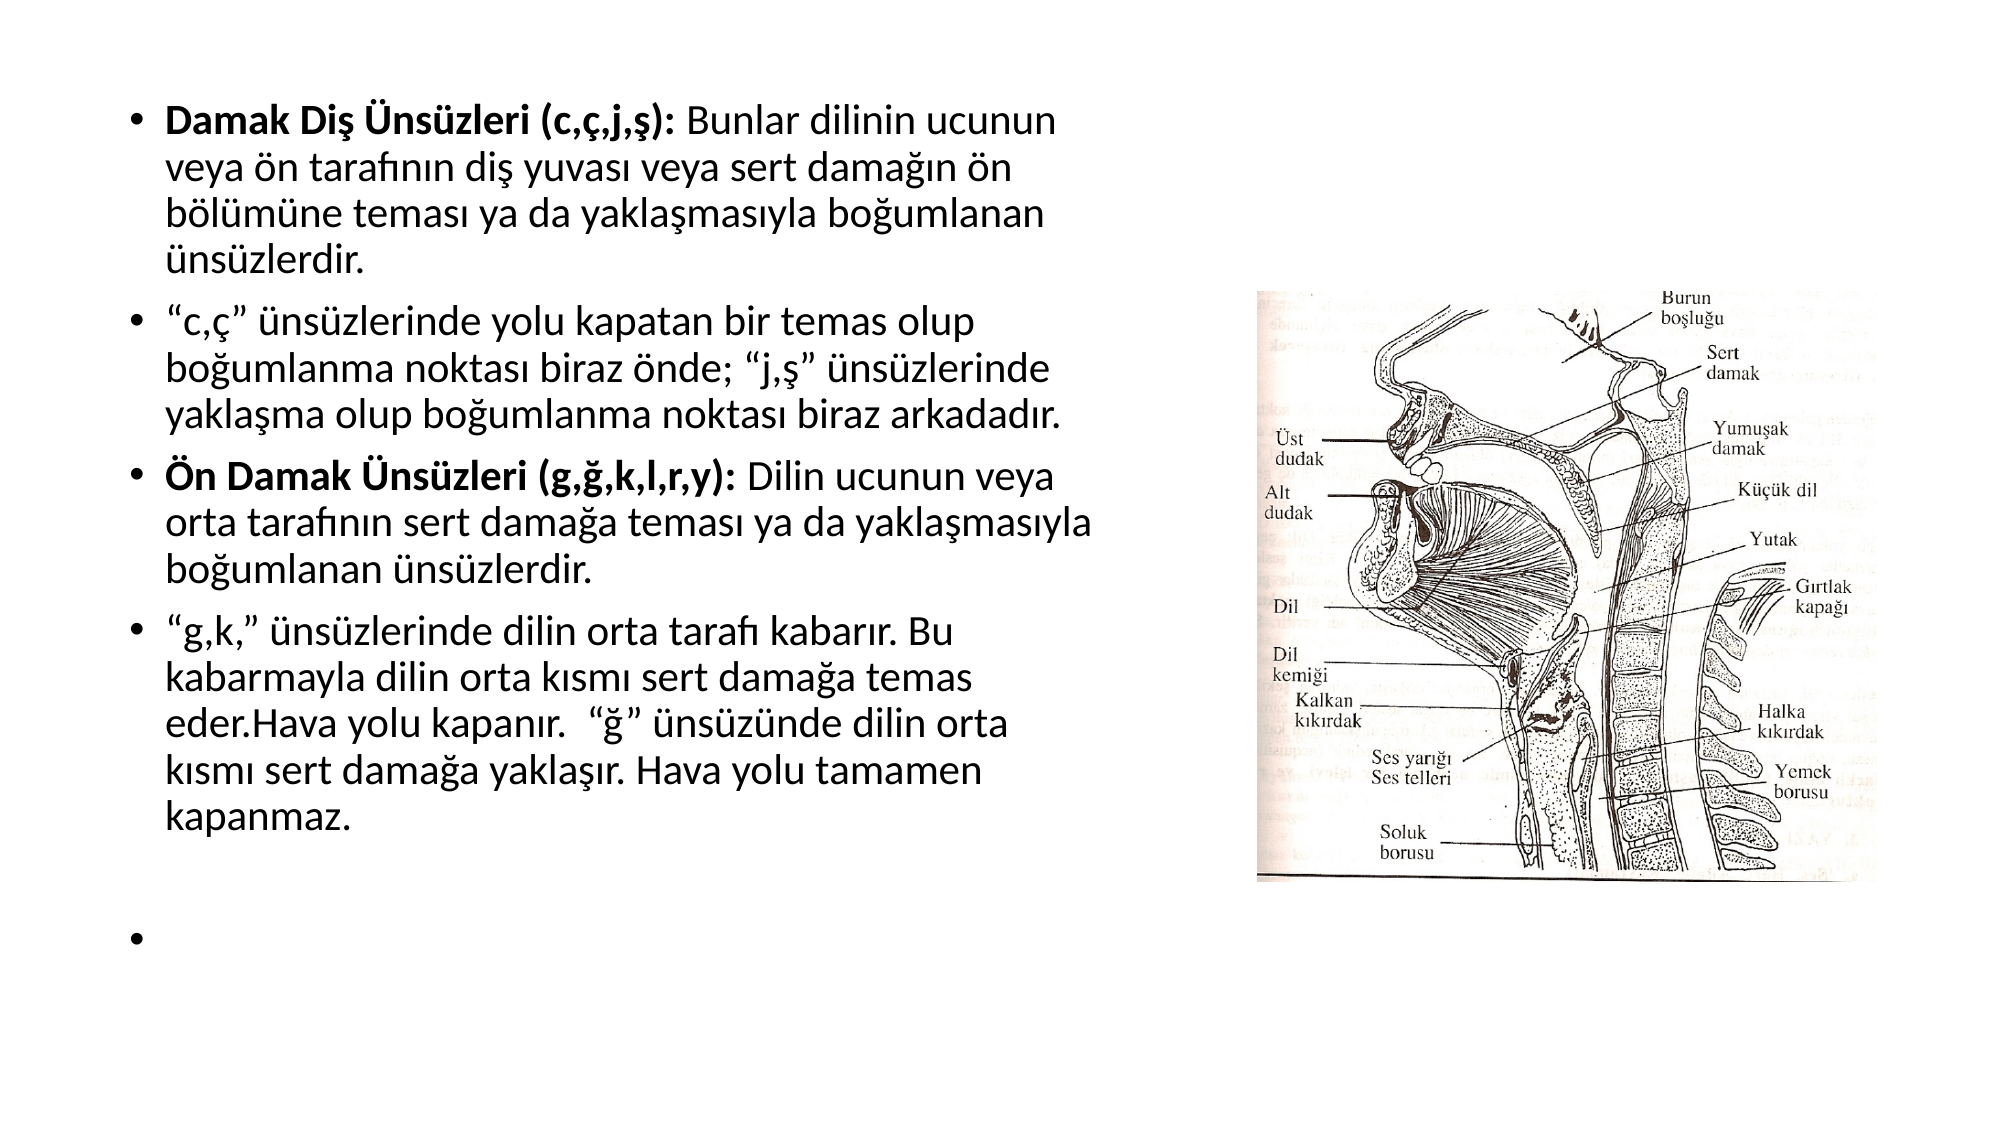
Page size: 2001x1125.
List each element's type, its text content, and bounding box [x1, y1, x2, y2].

picture [1257, 290, 1877, 882]
list Damak Diş Ünsüzleri (c,ç,j,ş): Bunlar dilinin ucunun veya ön tarafının diş yuvası veya sert damağın ön bölümüne teması ya da yaklaşmasıyla boğumlanan ünsüzlerdir. “c,ç” ünsüzlerinde yolu kapatan bir temas olup boğumlanma noktası biraz önde; “j,ş” ünsüzlerinde yaklaşma olup boğumlanma noktası biraz arkadadır. Ön Damak Ünsüzleri (g,ğ,k,l,r,y): Dilin ucunun veya orta tarafının sert damağa teması ya da yaklaşmasıyla boğumlanan ünsüzlerdir. “g,k,” ünsüzlerinde dilin orta tarafı kabarır. Bu kabarmayla dilin orta kısmı sert damağa temas eder.Hava yolu kapanır. “ğ” ünsüzünde dilin orta kısmı sert damağa yaklaşır. Hava yolu tamamen kapanmaz. [114, 90, 1113, 974]
